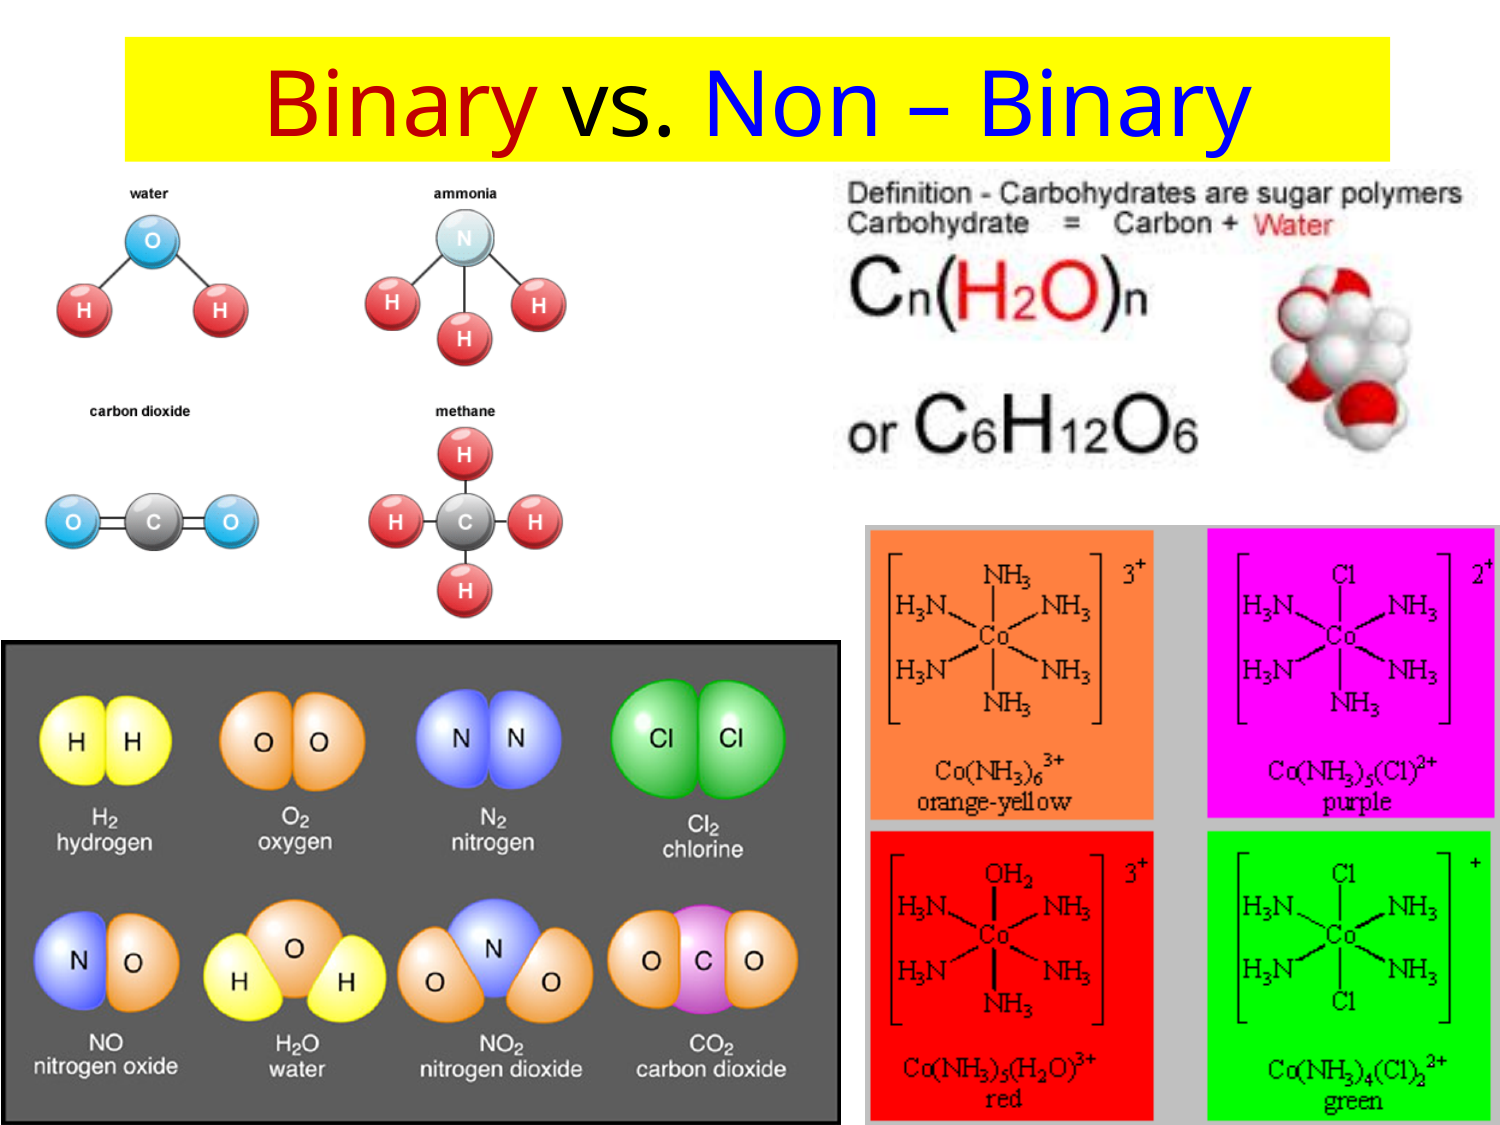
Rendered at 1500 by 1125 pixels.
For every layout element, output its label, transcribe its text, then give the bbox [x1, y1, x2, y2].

picture [865, 525, 1500, 1125]
text_box Binary vs. Non – Binary [124, 36, 1391, 162]
picture [833, 168, 1478, 513]
picture [0, 162, 841, 1125]
